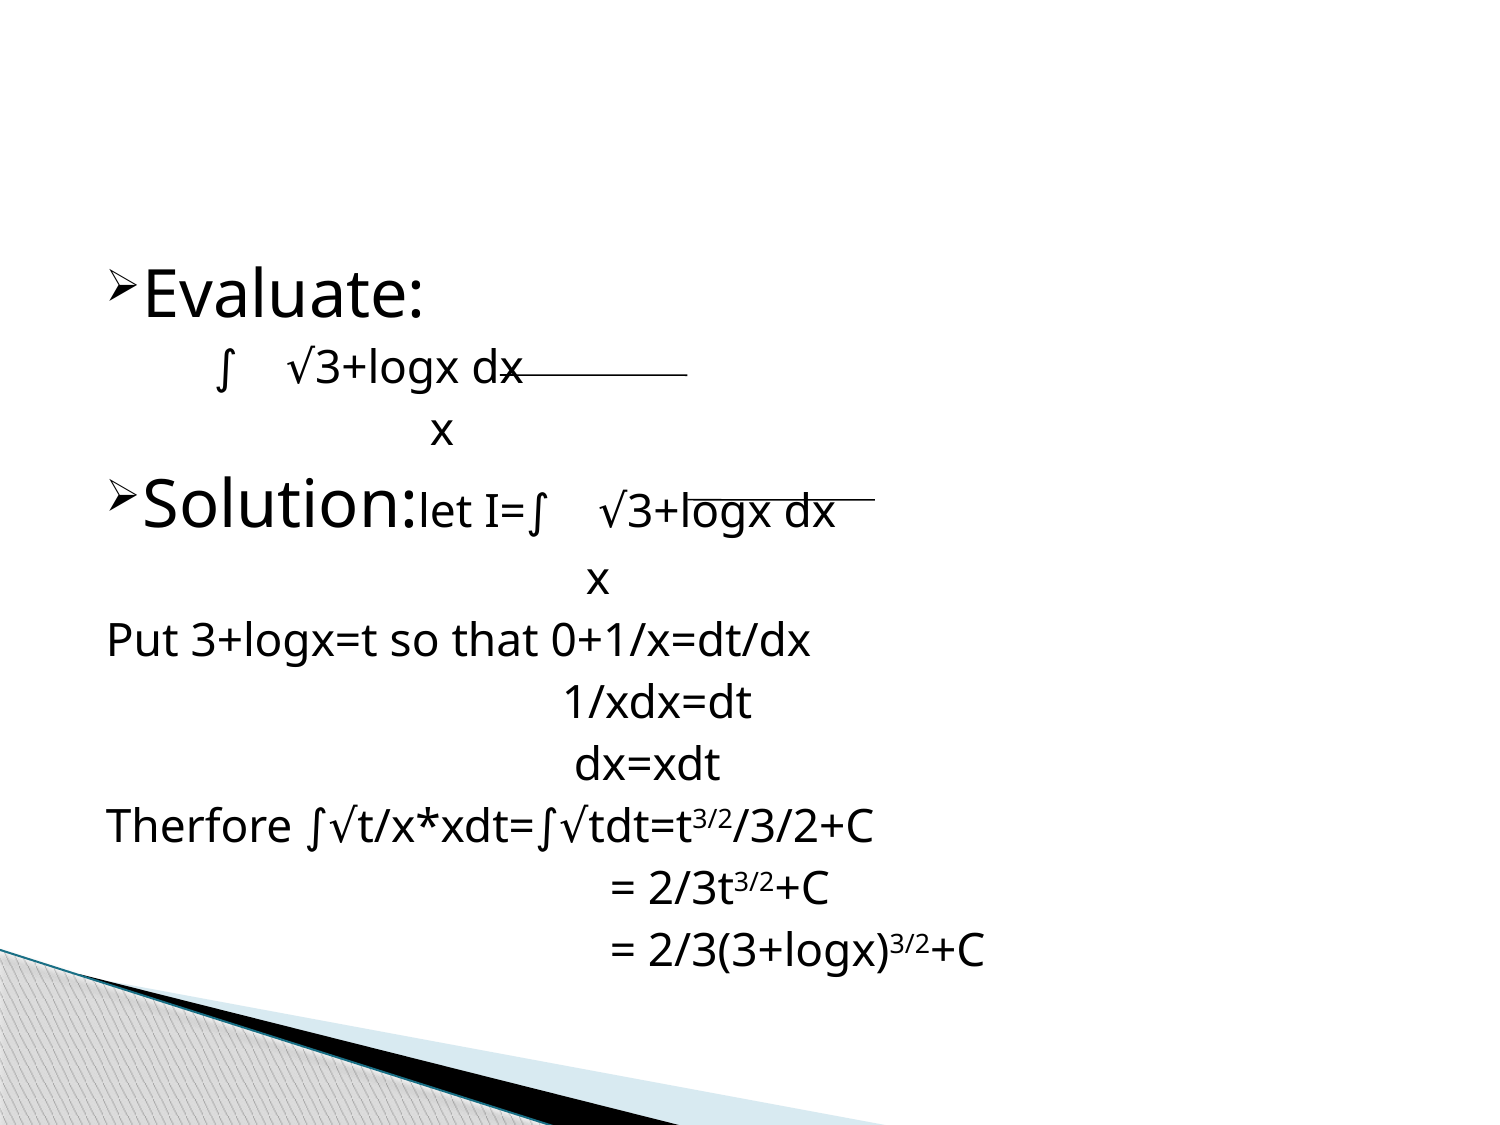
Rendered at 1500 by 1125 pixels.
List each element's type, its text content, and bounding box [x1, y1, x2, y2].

list Evaluate: ∫ √3+logx dx x Solution:let I=∫ √3+logx dx x Put 3+logx=t so that 0+1/x=dt/dx 1/xdx=dt dx=xdt Therfore ∫√t/x*xdt=∫√tdt=t3/2/3/2+C = 2/3t3/2+C = 2/3(3+logx)3/2+C [75, 243, 1425, 986]
